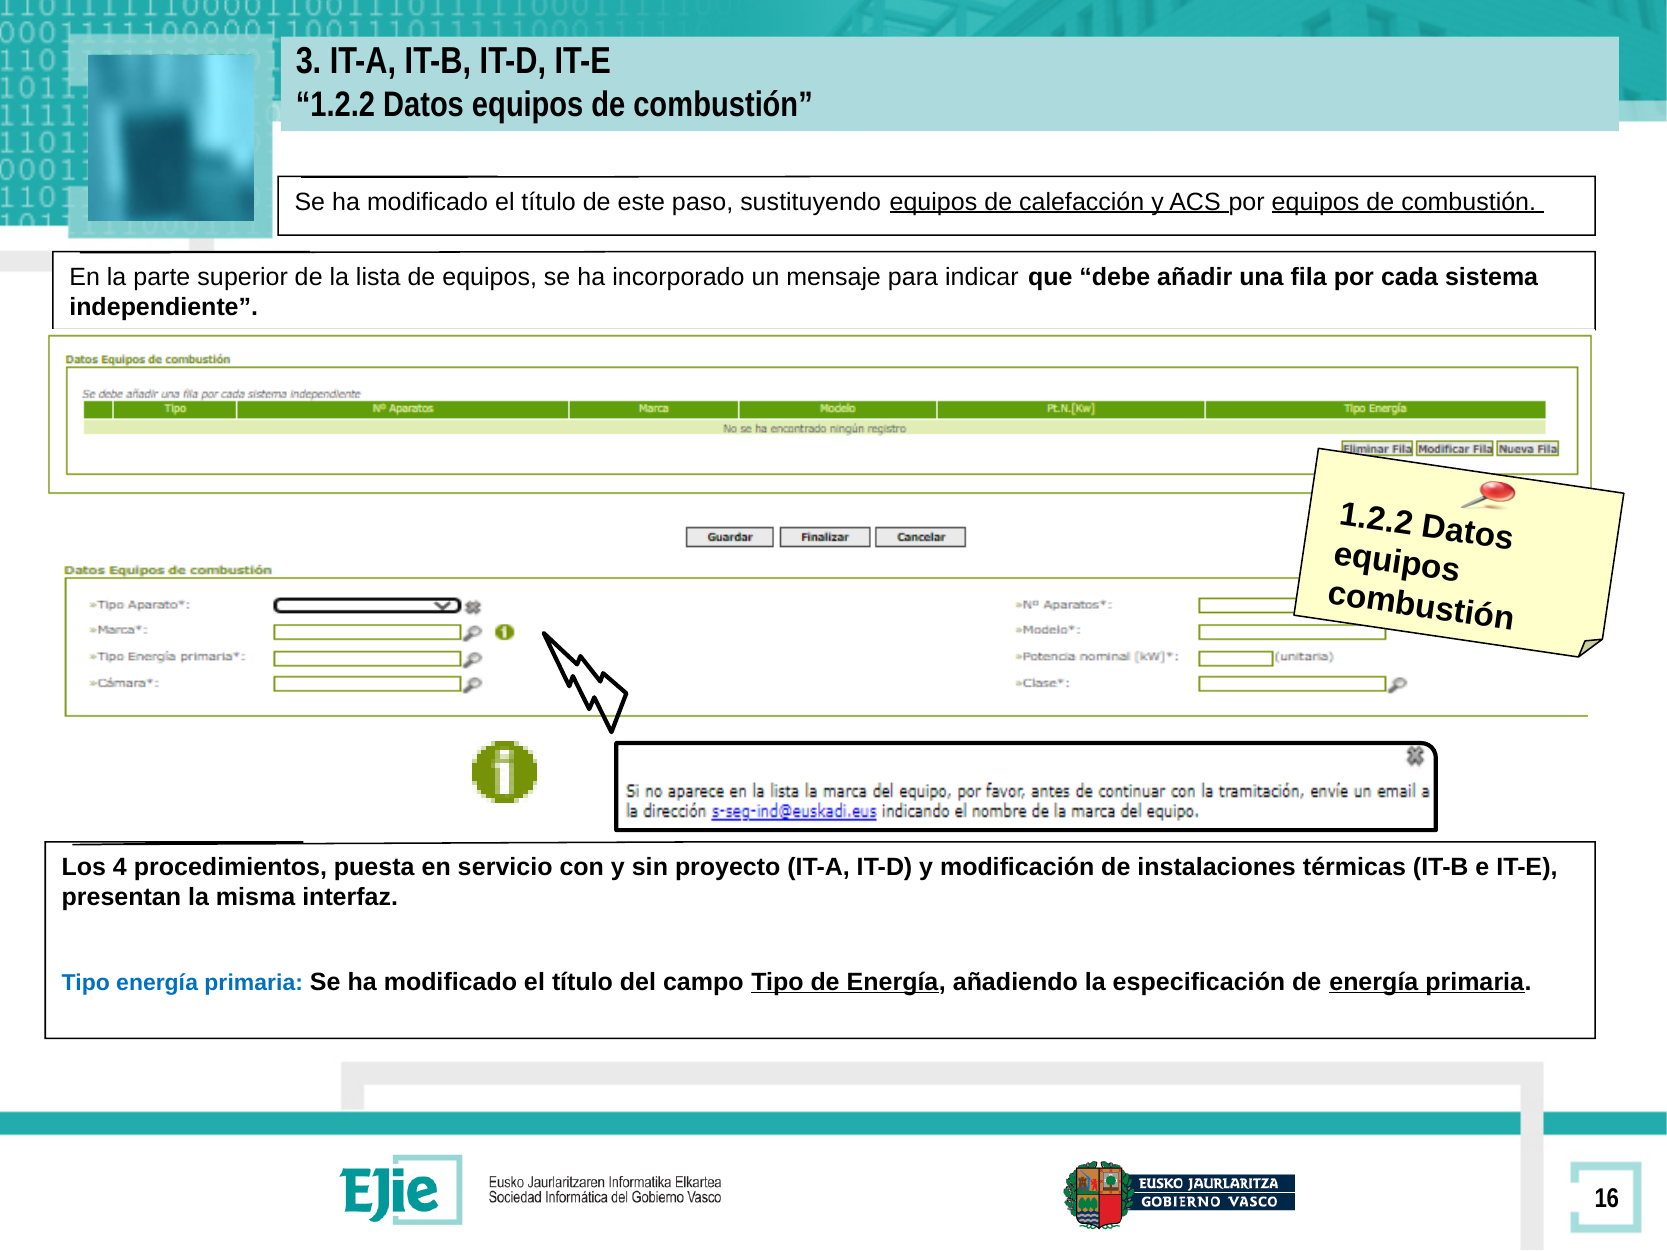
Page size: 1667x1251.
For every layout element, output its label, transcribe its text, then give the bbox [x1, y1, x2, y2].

text_box Se ha modificado el título de este paso, sustituyendo equipos de calefacción y ACS por equipos de combustión. [278, 176, 1596, 236]
text_box Los 4 procedimientos, puesta en servicio con y sin proyecto (IT-A, IT-D) y modificación de instalaciones térmicas (IT-B e IT-E), presentan la misma interfaz. Tipo energía primaria: Se ha modificado el título del campo Tipo de Energía, añadiendo la especificación de energía primaria. [45, 841, 1596, 1039]
text_box 3. IT-A, IT-B, IT-D, IT-E “1.2.2 Datos equipos de combustión” [280, 22, 1624, 132]
slide_number 16 [1573, 1163, 1640, 1230]
text_box En la parte superior de la lista de equipos, se ha incorporado un mensaje para indicar que “debe añadir una fila por cada sistema independiente”. [52, 251, 1596, 328]
picture [0, 0, 1667, 1250]
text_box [1304, 469, 1617, 639]
